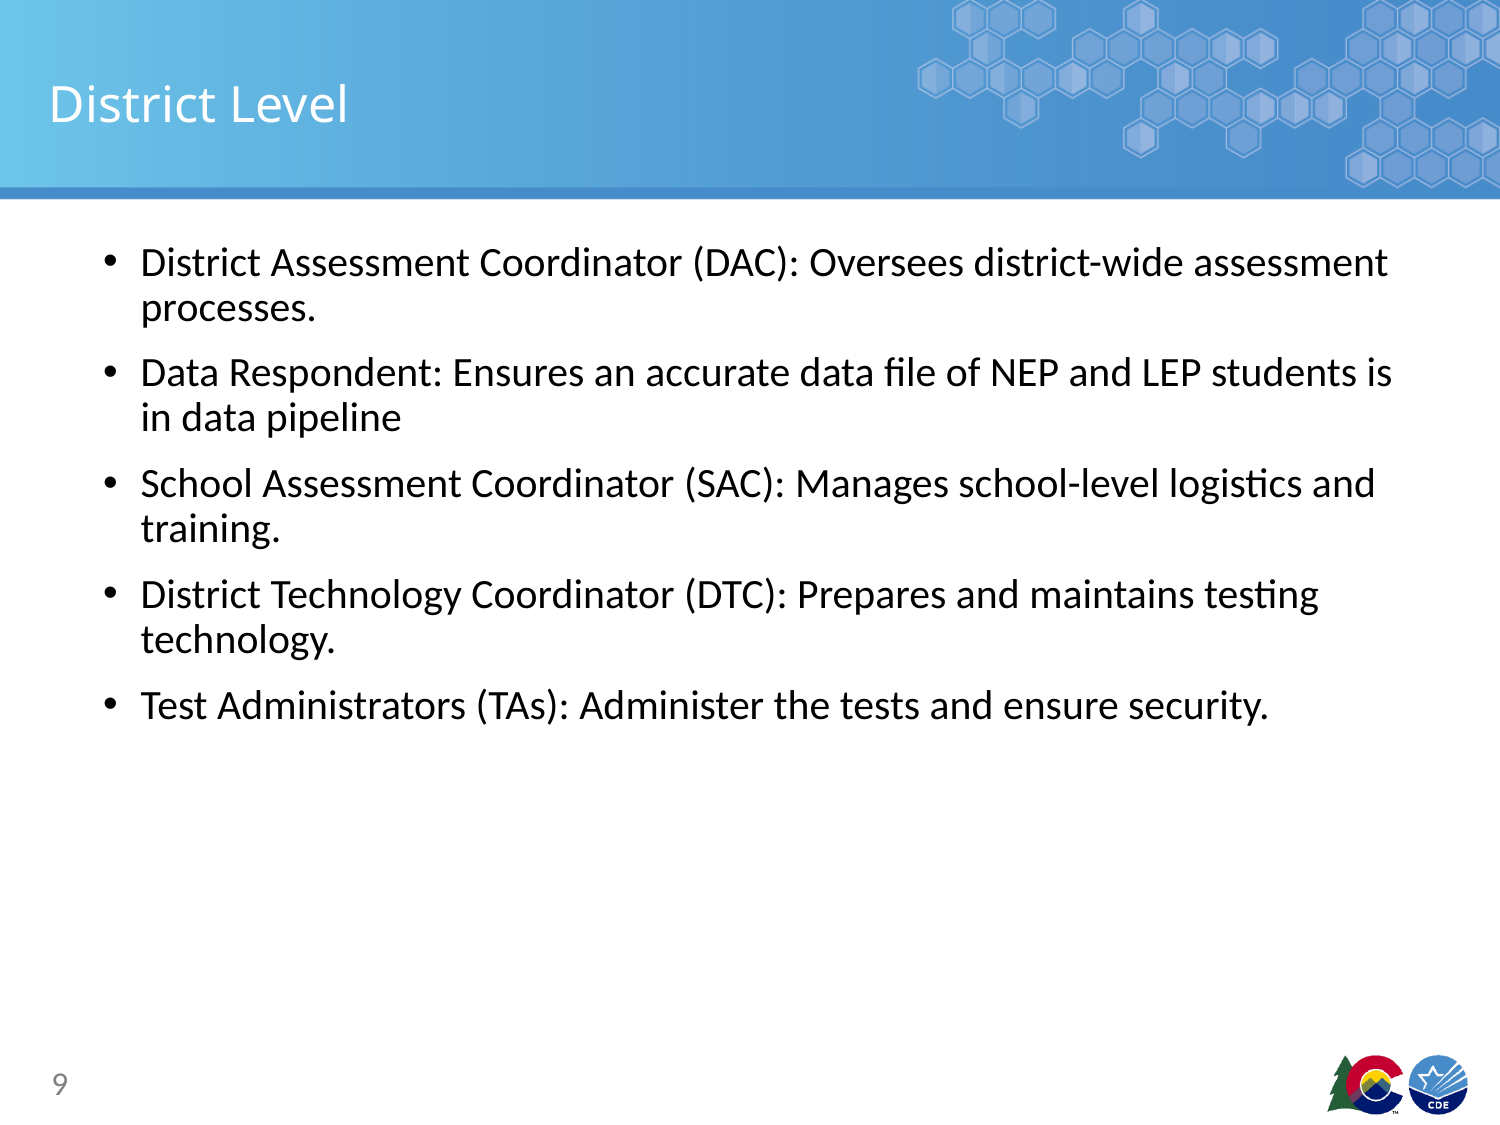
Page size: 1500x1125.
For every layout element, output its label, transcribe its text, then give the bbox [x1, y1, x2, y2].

picture [1326, 1054, 1468, 1115]
title District Level [48, 79, 1047, 204]
picture [0, 0, 1500, 200]
list District Assessment Coordinator (DAC): Oversees district-wide assessment processes. Data Respondent: Ensures an accurate data file of NEP and LEP students is in data pipeline School Assessment Coordinator (SAC): Manages school-level logistics and training. District Technology Coordinator (DTC): Prepares and maintains testing technology. Test Administrators (TAs): Administer the tests and ensure security. [103, 239, 1397, 1002]
slide_number 9 [36, 1054, 375, 1115]
